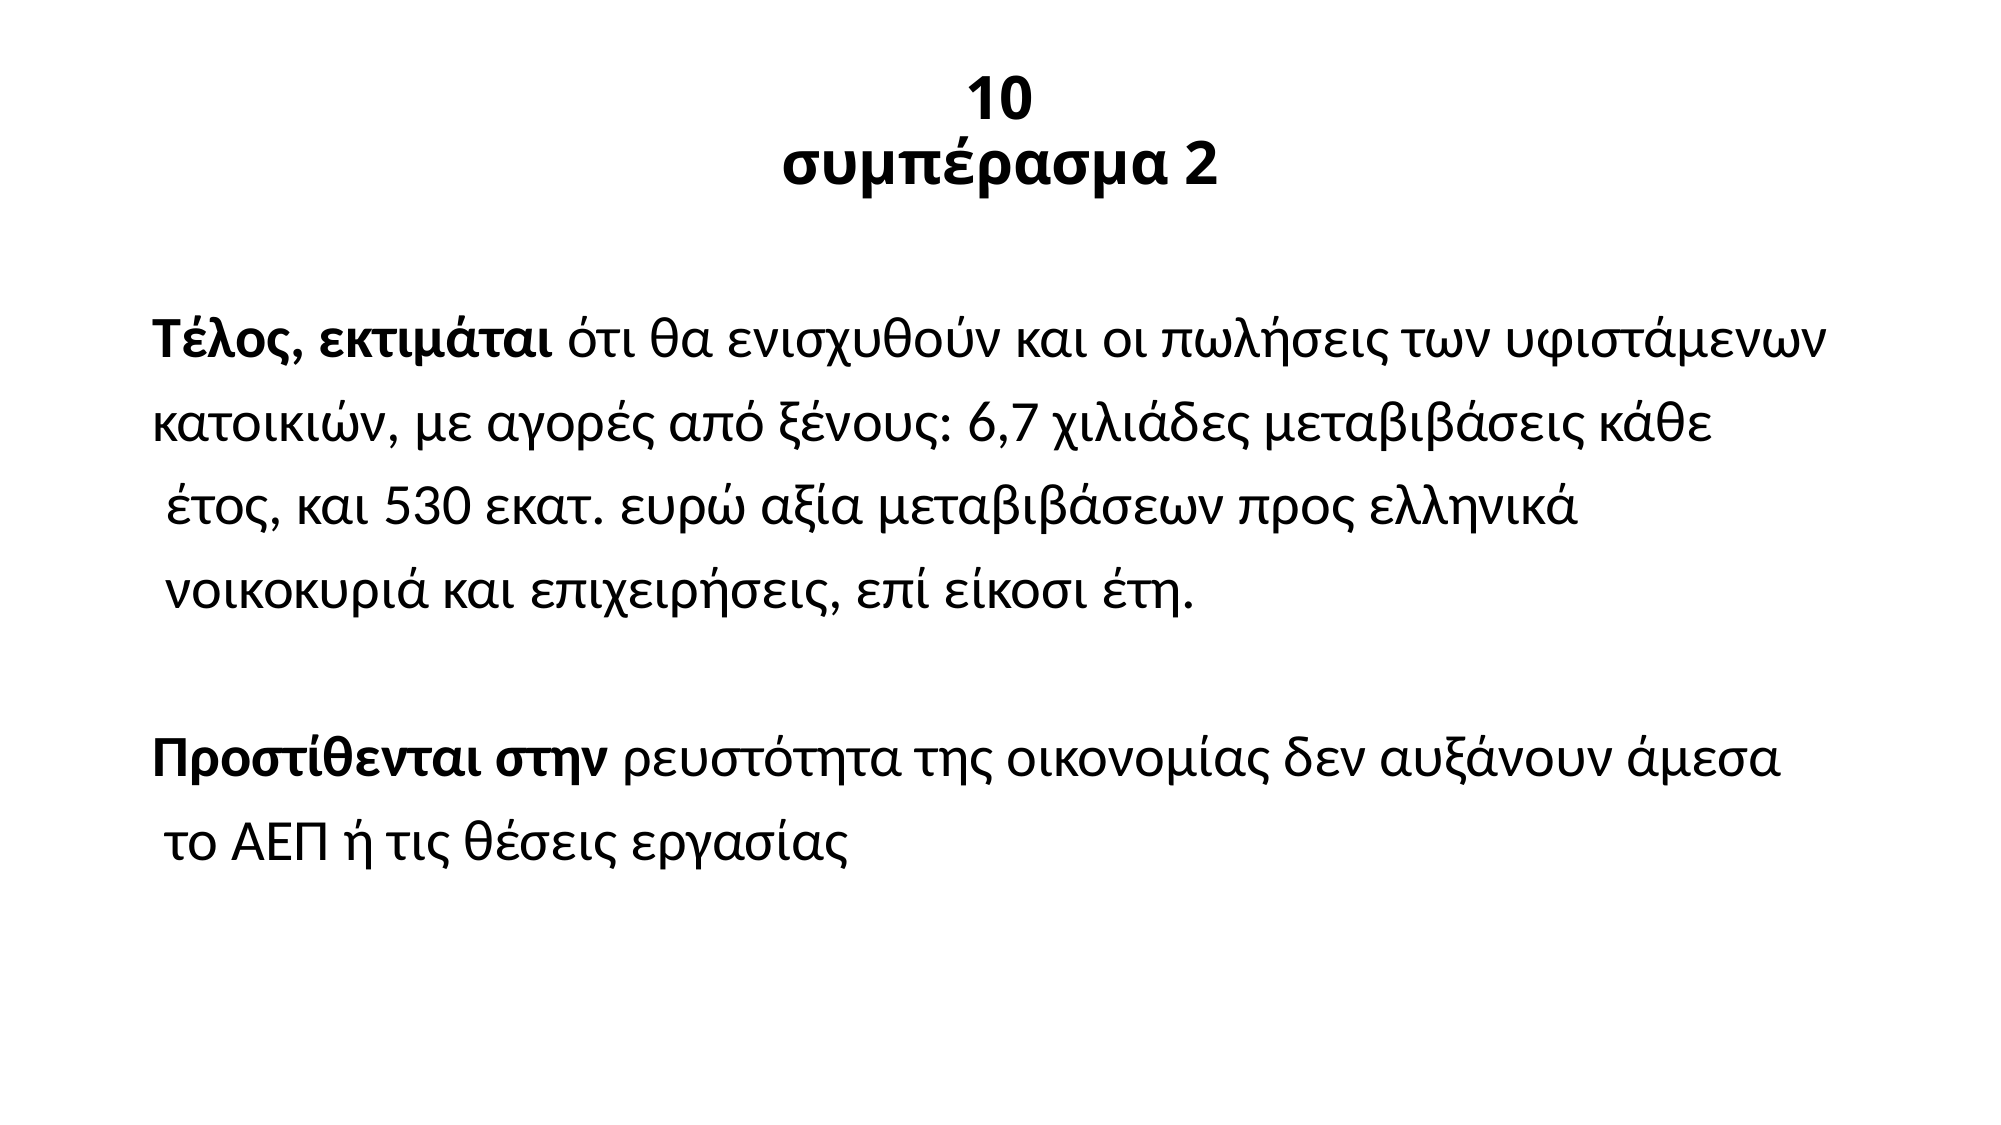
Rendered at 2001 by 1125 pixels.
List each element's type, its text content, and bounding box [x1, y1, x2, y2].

list Τέλος, εκτιμάται ότι θα ενισχυθούν και οι πωλήσεις των υφιστάμενων κατοικιών, με αγορές από ξένους: 6,7 χιλιάδες μεταβιβάσεις κάθε έτος, και 530 εκατ. ευρώ αξία μεταβιβάσεων προς ελληνικά νοικοκυριά και επιχειρήσεις, επί είκοσι έτη. Προστίθενται στην ρευστότητα της οικονομίας δεν αυξάνουν άμεσα το ΑΕΠ ή τις θέσεις εργασίας [137, 299, 1863, 1014]
title 10 συμπέρασμα 2 [137, 59, 1863, 278]
